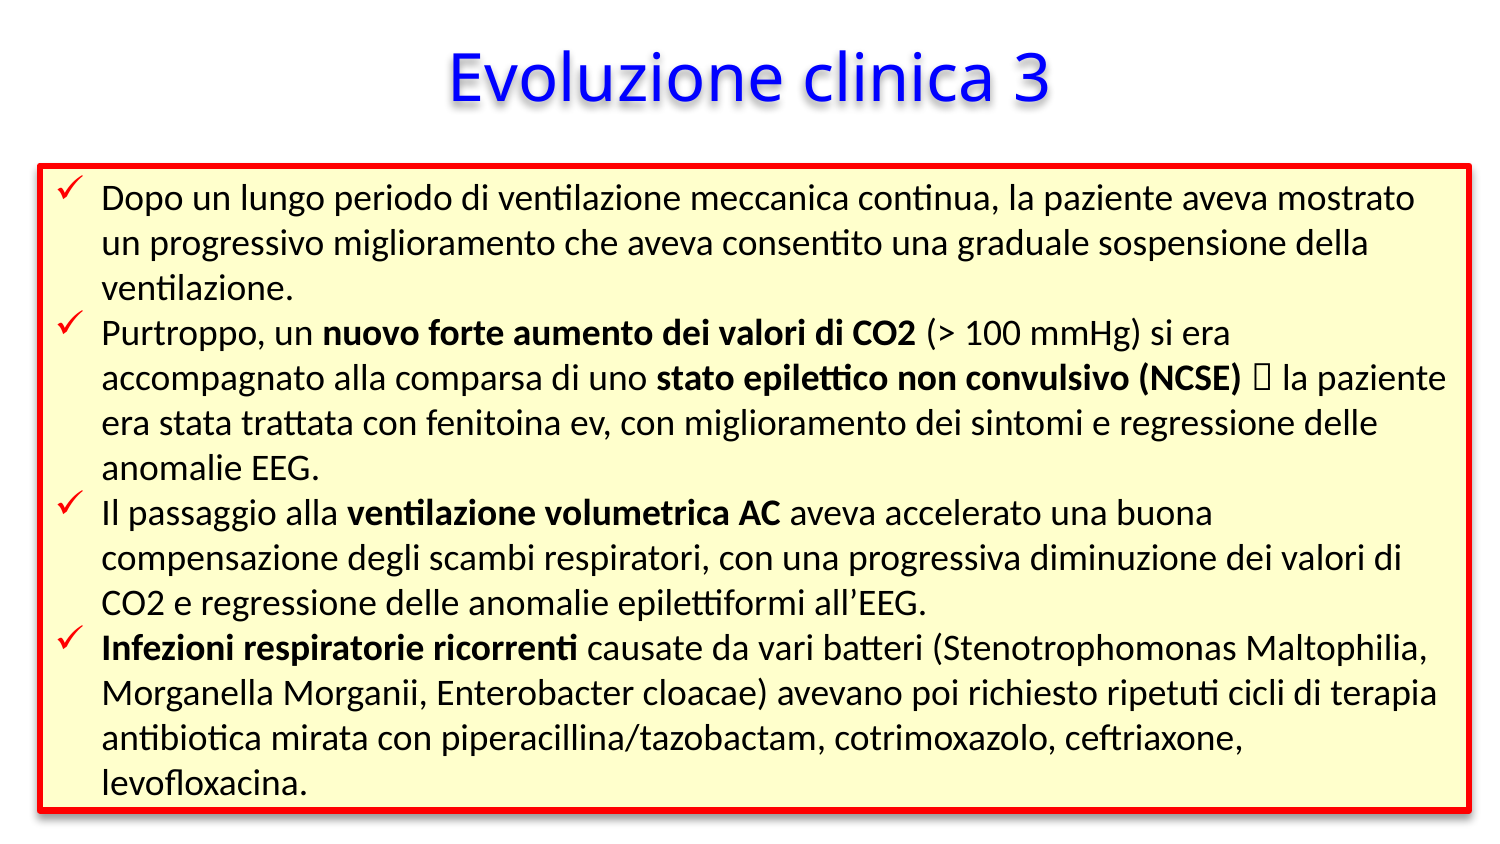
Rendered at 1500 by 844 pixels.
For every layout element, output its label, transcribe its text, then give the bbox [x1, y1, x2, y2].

text_box Dopo un lungo periodo di ventilazione meccanica continua, la paziente aveva mostrato un progressivo miglioramento che aveva consentito una graduale sospensione della ventilazione. Purtroppo, un nuovo forte aumento dei valori di CO2 (> 100 mmHg) si era accompagnato alla comparsa di uno stato epilettico non convulsivo (NCSE)  la paziente era stata trattata con fenitoina ev, con miglioramento dei sintomi e regressione delle anomalie EEG. Il passaggio alla ventilazione volumetrica AC aveva accelerato una buona compensazione degli scambi respiratori, con una progressiva diminuzione dei valori di CO2 e regressione delle anomalie epilettiformi all’EEG. Infezioni respiratorie ricorrenti causate da vari batteri (Stenotrophomonas Maltophilia, Morganella Morganii, Enterobacter cloacae) avevano poi richiesto ripetuti cicli di terapia antibiotica mirata con piperacillina/tazobactam, cotrimoxazolo, ceftriaxone, levofloxacina. [39, 165, 1469, 811]
text_box Evoluzione clinica 3 [281, 27, 1219, 123]
